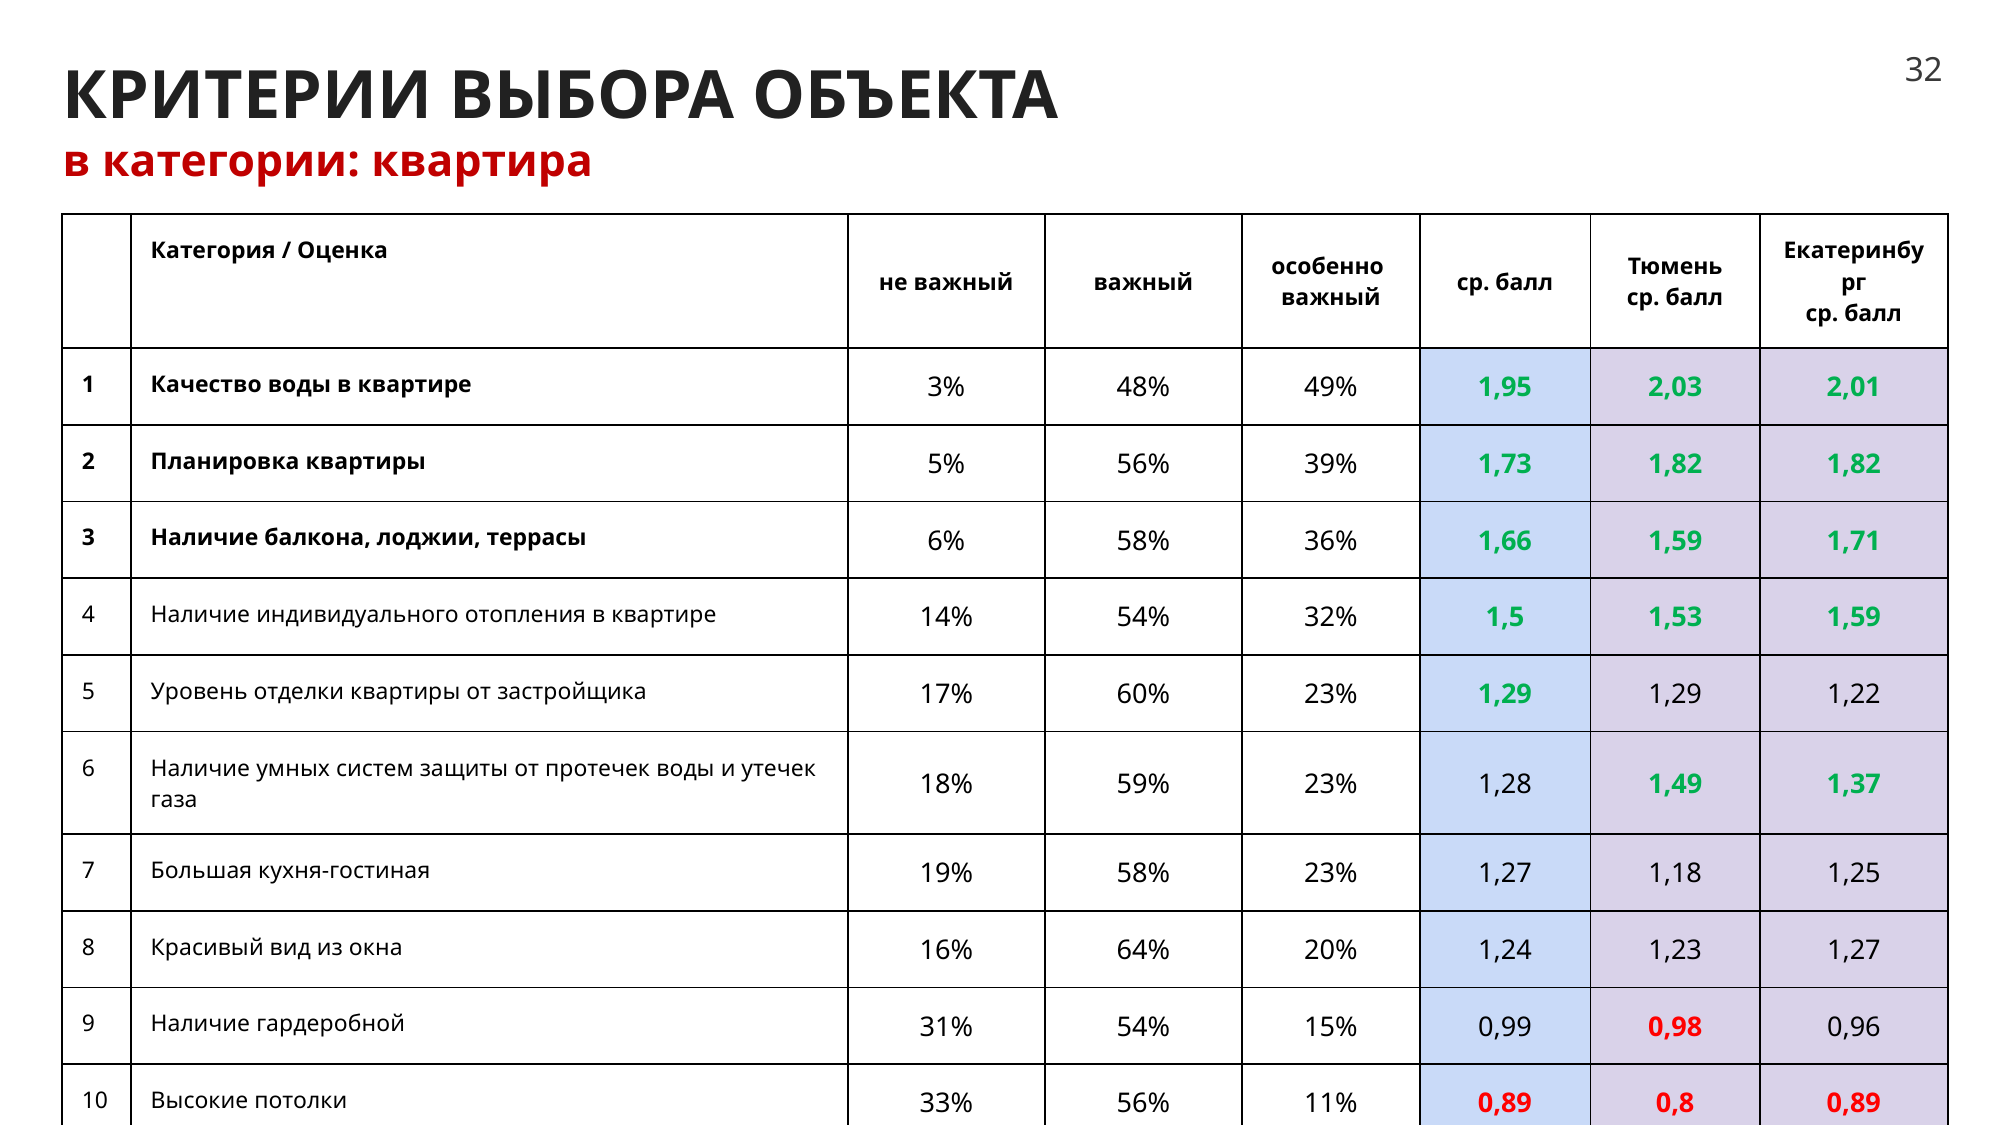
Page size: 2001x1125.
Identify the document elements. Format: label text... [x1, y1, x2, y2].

table_cell 2 [63, 426, 130, 501]
table_header Екатеринбург ср. балл [1761, 215, 1947, 347]
table_cell 1,22 [1761, 656, 1947, 731]
table_cell 56% [1046, 426, 1241, 501]
table_cell Высокие потолки [132, 1065, 847, 1125]
table_cell 5 [63, 656, 130, 731]
table_cell 3 [63, 502, 130, 577]
text_box КРИТЕРИИ ВЫБОРА ОБЪЕКТА в категории: квартира [42, 32, 1865, 177]
table_cell 59% [1046, 732, 1241, 833]
table_cell 10 [63, 1065, 130, 1125]
table_cell 1,28 [1421, 732, 1590, 833]
table_cell 0,89 [1761, 1065, 1947, 1125]
table_cell 9 [63, 988, 130, 1063]
table_cell 60% [1046, 656, 1241, 731]
table_cell 49% [1243, 349, 1419, 424]
table_cell 19% [849, 835, 1044, 910]
table_cell 16% [849, 912, 1044, 987]
table_cell 7 [63, 835, 130, 910]
table_cell 6% [849, 502, 1044, 577]
table_cell 48% [1046, 349, 1241, 424]
table_cell 14% [849, 579, 1044, 654]
table_cell 1,66 [1421, 502, 1590, 577]
table_header не важный [849, 215, 1044, 347]
table_cell 11% [1243, 1065, 1419, 1125]
table_cell 0,99 [1421, 988, 1590, 1063]
table_cell Наличие умных систем защиты от протечек воды и утечек газа [132, 732, 847, 833]
table_header важный [1046, 215, 1241, 347]
table_cell 1,29 [1421, 656, 1590, 731]
table_cell 1 [63, 349, 130, 424]
table_cell 1,5 [1421, 579, 1590, 654]
table_cell 58% [1046, 502, 1241, 577]
table_cell 1,25 [1761, 835, 1947, 910]
table_cell 2,01 [1761, 349, 1947, 424]
table_cell 56% [1046, 1065, 1241, 1125]
table_cell Уровень отделки квартиры от застройщика [132, 656, 847, 731]
table_cell Наличие индивидуального отопления в квартире [132, 579, 847, 654]
table_cell 17% [849, 656, 1044, 731]
table_cell 18% [849, 732, 1044, 833]
table_cell 8 [63, 912, 130, 987]
table_header Категория / Оценка [132, 215, 847, 347]
table_cell Красивый вид из окна [132, 912, 847, 987]
table_cell 64% [1046, 912, 1241, 987]
table_cell 36% [1243, 502, 1419, 577]
table_cell 1,53 [1591, 579, 1759, 654]
table_cell 1,27 [1421, 835, 1590, 910]
table_cell 0,8 [1591, 1065, 1759, 1125]
table_header ср. балл [1421, 215, 1590, 347]
table_cell 0,98 [1591, 988, 1759, 1063]
table_cell 23% [1243, 732, 1419, 833]
table_cell 20% [1243, 912, 1419, 987]
table_cell 32% [1243, 579, 1419, 654]
table_cell 54% [1046, 579, 1241, 654]
table_cell 0,96 [1761, 988, 1947, 1063]
table_cell 1,73 [1421, 426, 1590, 501]
table_cell 23% [1243, 835, 1419, 910]
table_cell 33% [849, 1065, 1044, 1125]
table_cell 1,95 [1421, 349, 1590, 424]
table_cell 1,24 [1421, 912, 1590, 987]
table_cell 1,49 [1591, 732, 1759, 833]
table_cell 5% [849, 426, 1044, 501]
table_cell 1,82 [1761, 426, 1947, 501]
text_box [1858, 38, 1943, 100]
table_cell 39% [1243, 426, 1419, 501]
table_header особенно важный [1243, 215, 1419, 347]
table_cell 3% [849, 349, 1044, 424]
table_cell 1,37 [1761, 732, 1947, 833]
table_cell 6 [63, 732, 130, 833]
table_cell 1,29 [1591, 656, 1759, 731]
table_cell 23% [1243, 656, 1419, 731]
table_cell 1,18 [1591, 835, 1759, 910]
table_cell Наличие балкона, лоджии, террасы [132, 502, 847, 577]
table_cell Планировка квартиры [132, 426, 847, 501]
table_cell 1,23 [1591, 912, 1759, 987]
table_cell Качество воды в квартире [132, 349, 847, 424]
table_cell 58% [1046, 835, 1241, 910]
table_cell Большая кухня-гостиная [132, 835, 847, 910]
table_cell 31% [849, 988, 1044, 1063]
table_cell Наличие гардеробной [132, 988, 847, 1063]
table_cell 1,27 [1761, 912, 1947, 987]
table_cell 54% [1046, 988, 1241, 1063]
table_cell 1,82 [1591, 426, 1759, 501]
table_cell 15% [1243, 988, 1419, 1063]
table_cell 0,89 [1421, 1065, 1590, 1125]
table_cell 2,03 [1591, 349, 1759, 424]
table_cell 4 [63, 579, 130, 654]
table_header [63, 215, 130, 347]
table_header Тюмень ср. балл [1591, 215, 1759, 347]
table_cell 1,59 [1761, 579, 1947, 654]
table_cell 1,71 [1761, 502, 1947, 577]
table_cell 1,59 [1591, 502, 1759, 577]
